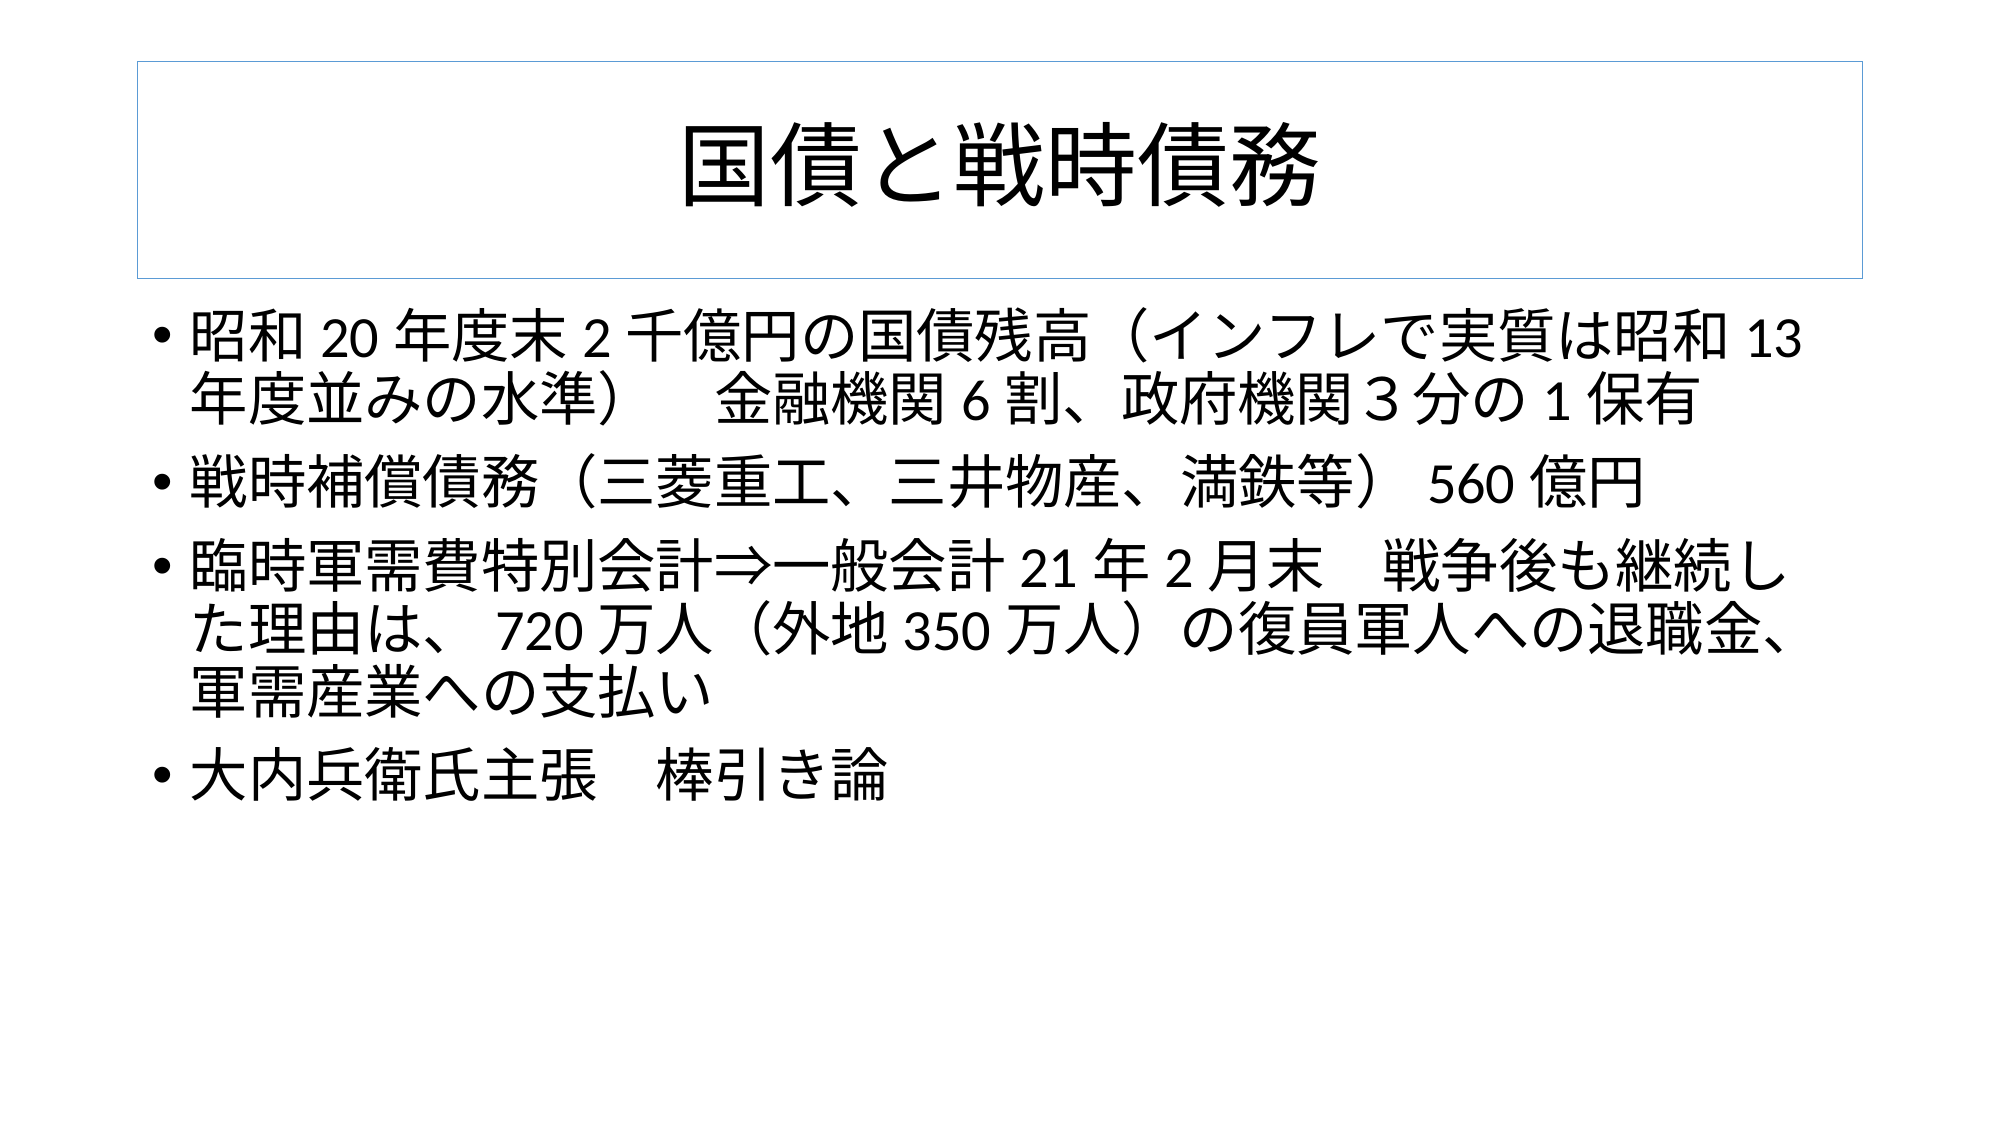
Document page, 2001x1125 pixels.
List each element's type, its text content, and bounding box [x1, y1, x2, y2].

title 国債と戦時債務 [137, 61, 1863, 279]
list 昭和20年度末2千億円の国債残高（インフレで実質は昭和13年度並みの水準） 金融機関6割、政府機関３分の1保有 戦時補償債務（三菱重工、三井物産、満鉄等）560億円 臨時軍需費特別会計⇒一般会計21年2月末 戦争後も継続した理由は、720万人（外地350万人）の復員軍人への退職金、軍需産業への支払い 大内兵衛氏主張 棒引き論 [137, 299, 1863, 1014]
